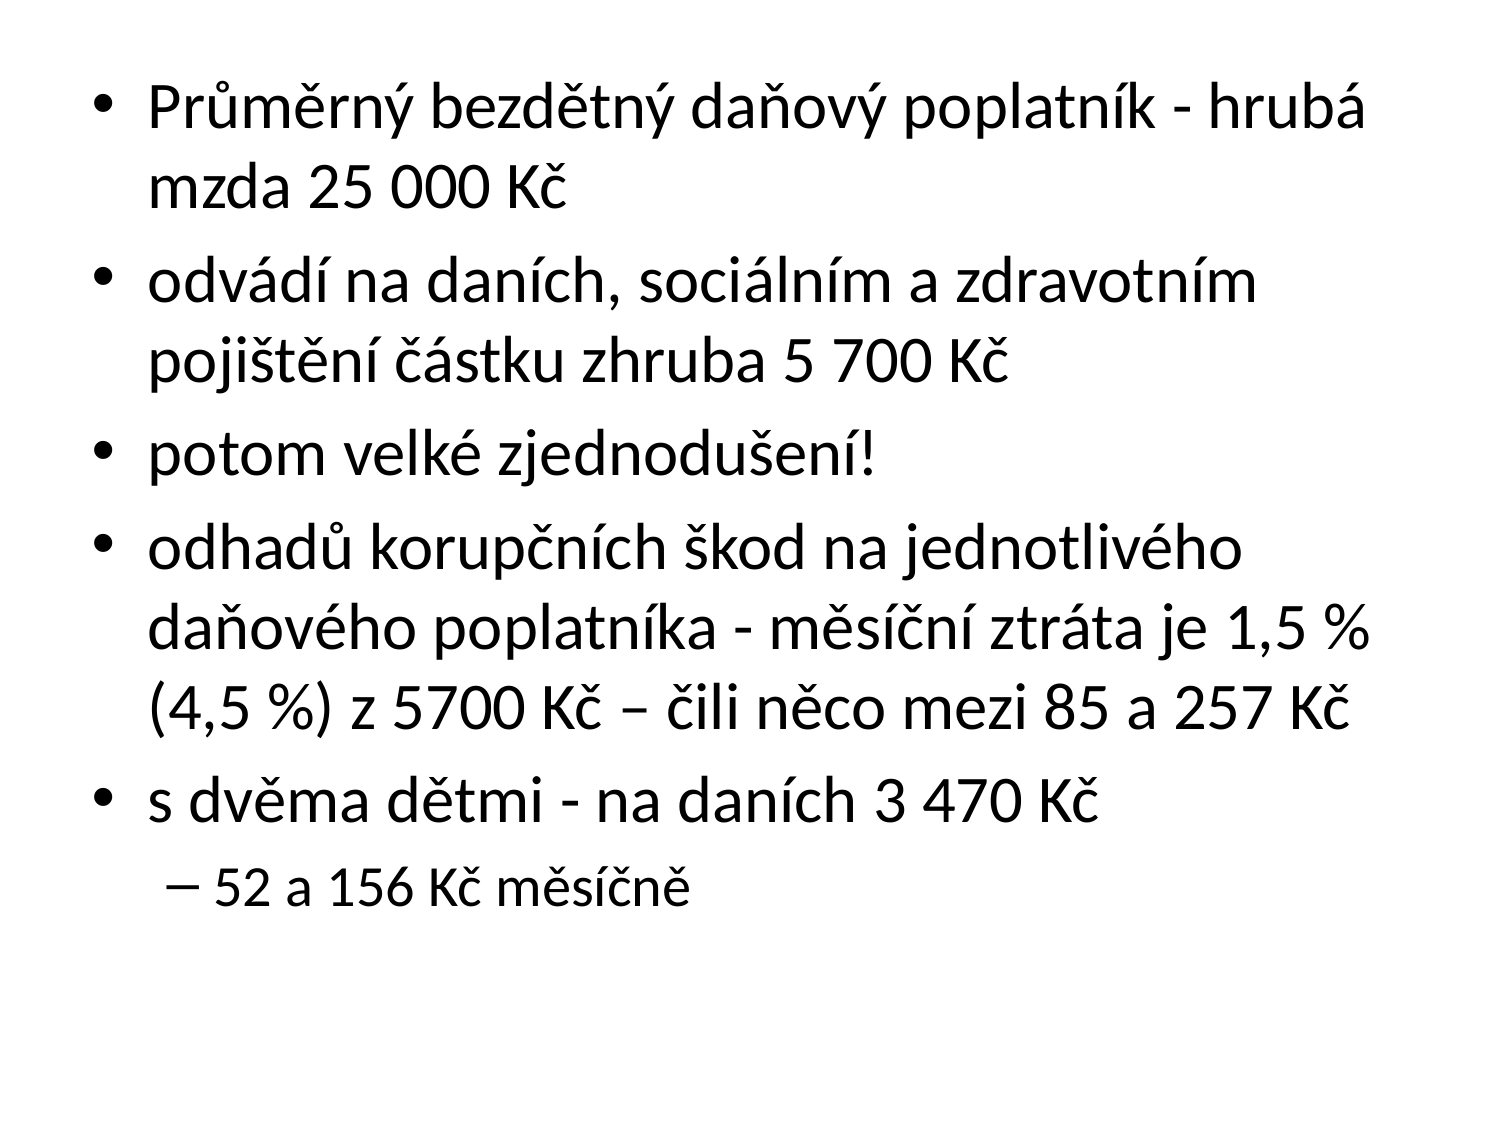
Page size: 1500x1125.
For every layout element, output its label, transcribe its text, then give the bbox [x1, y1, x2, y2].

list Průměrný bezdětný daňový poplatník - hrubá mzda 25 000 Kč odvádí na daních, sociálním a zdravotním pojištění částku zhruba 5 700 Kč potom velké zjednodušení! odhadů korupčních škod na jednotlivého daňového poplatníka - měsíční ztráta je 1,5 % (4,5 %) z 5700 Kč – čili něco mezi 85 a 257 Kč s dvěma dětmi - na daních 3 470 Kč 52 a 156 Kč měsíčně [76, 54, 1427, 1035]
